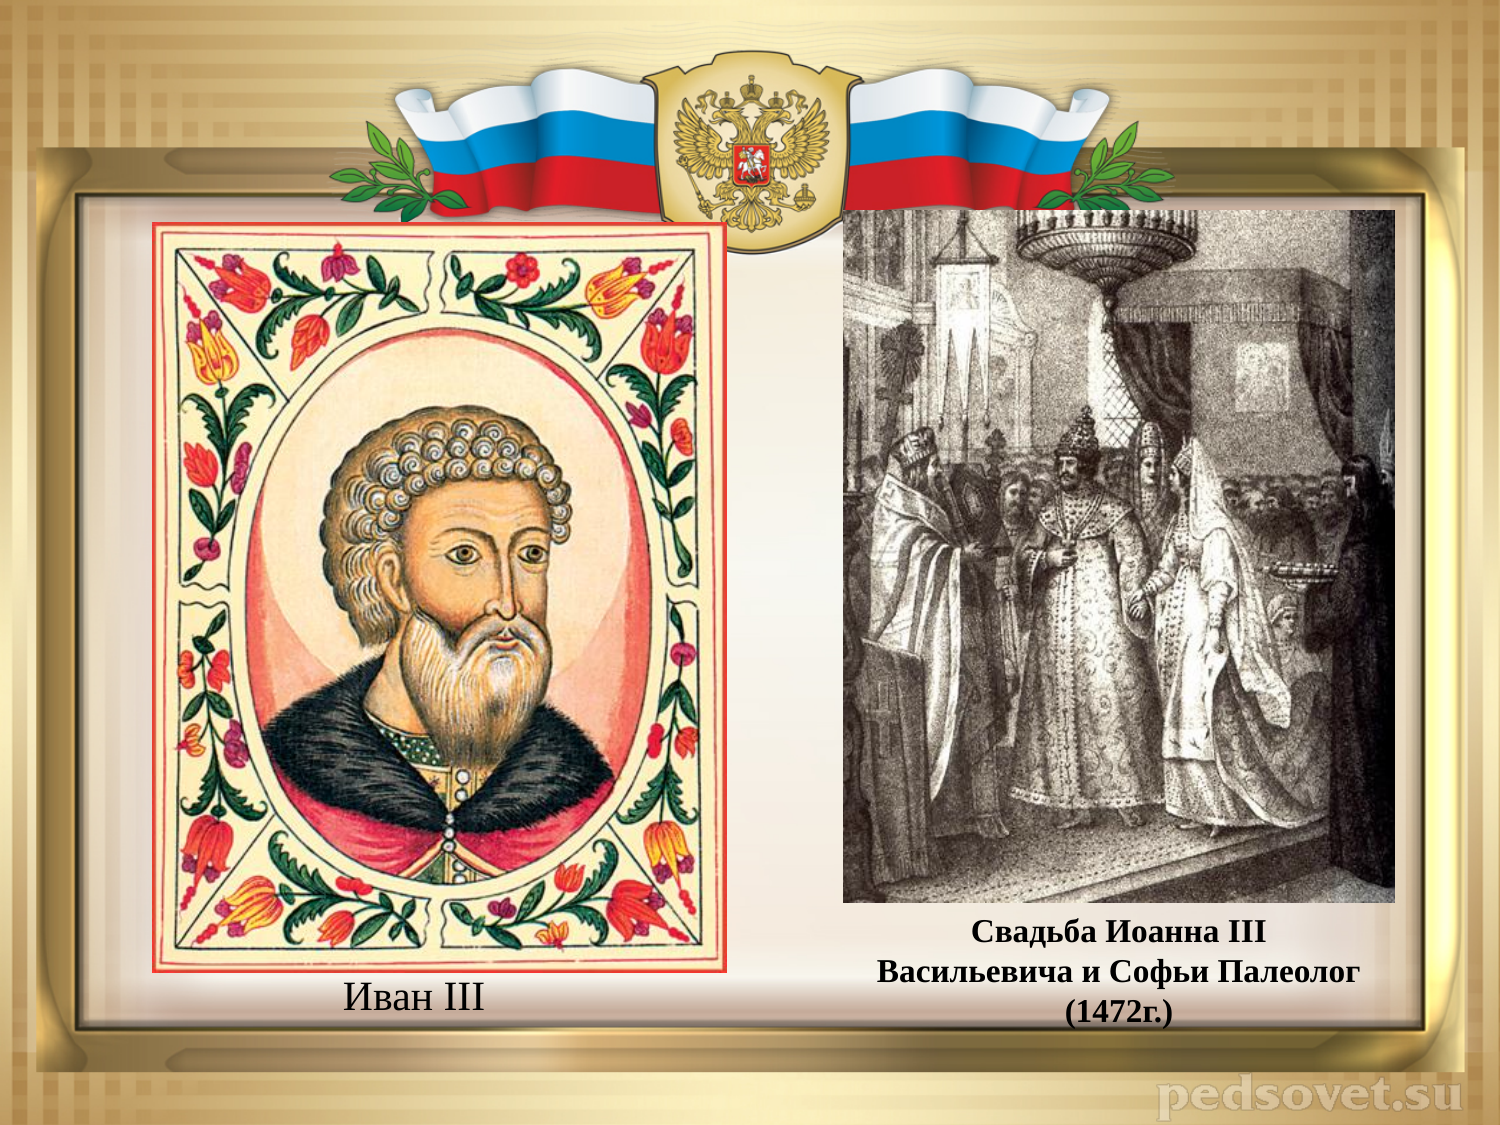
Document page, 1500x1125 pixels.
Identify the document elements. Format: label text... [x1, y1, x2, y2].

text_box Иван III [328, 980, 586, 1026]
picture [0, 0, 1500, 1125]
text_box Свадьба Иоанна III Васильевича и Софьи Палеолог (1472г.) [855, 911, 1383, 1037]
